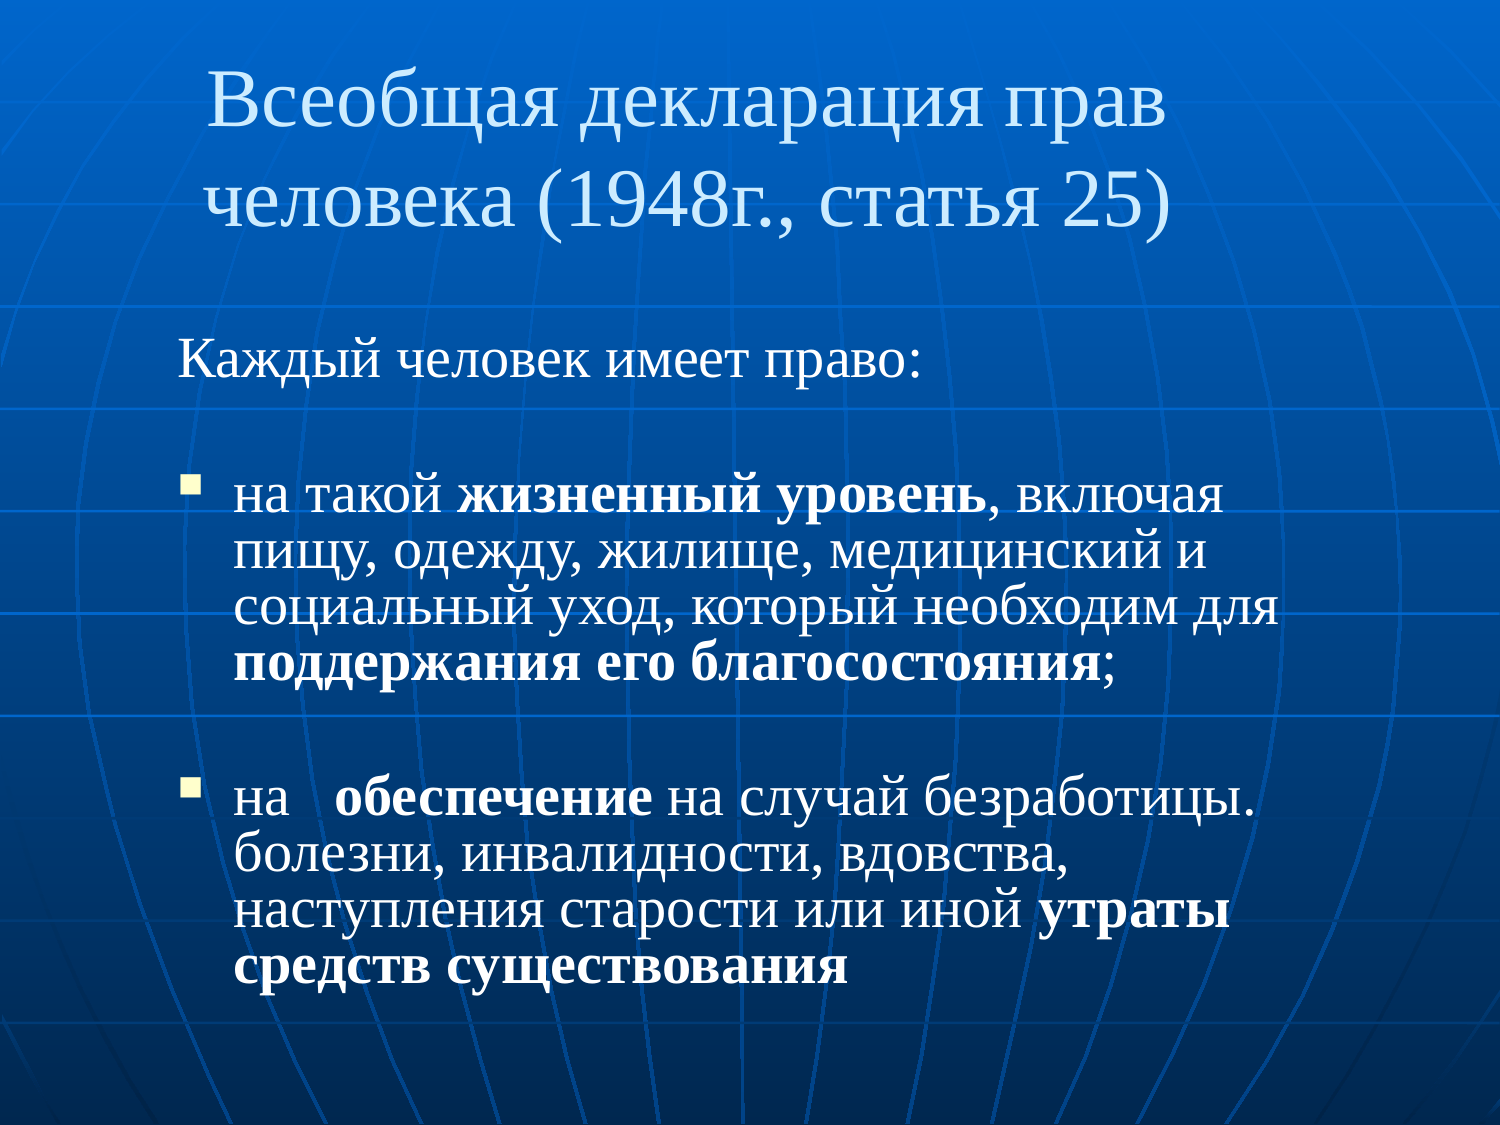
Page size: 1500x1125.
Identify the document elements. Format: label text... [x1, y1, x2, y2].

title Всеобщая декларация прав человека (1948г., статья 25) [37, 50, 1338, 237]
list Каждый человек имеет право: на такой жизненный уровень, включая пищу, одежду, жилище, медицинский и социальный уход, который необходим для поддержания его благосостояния; на обеспечение на случай безработицы. болезни, инвалидности, вдовства, наступления старости или иной утраты средств существования [162, 324, 1375, 1056]
